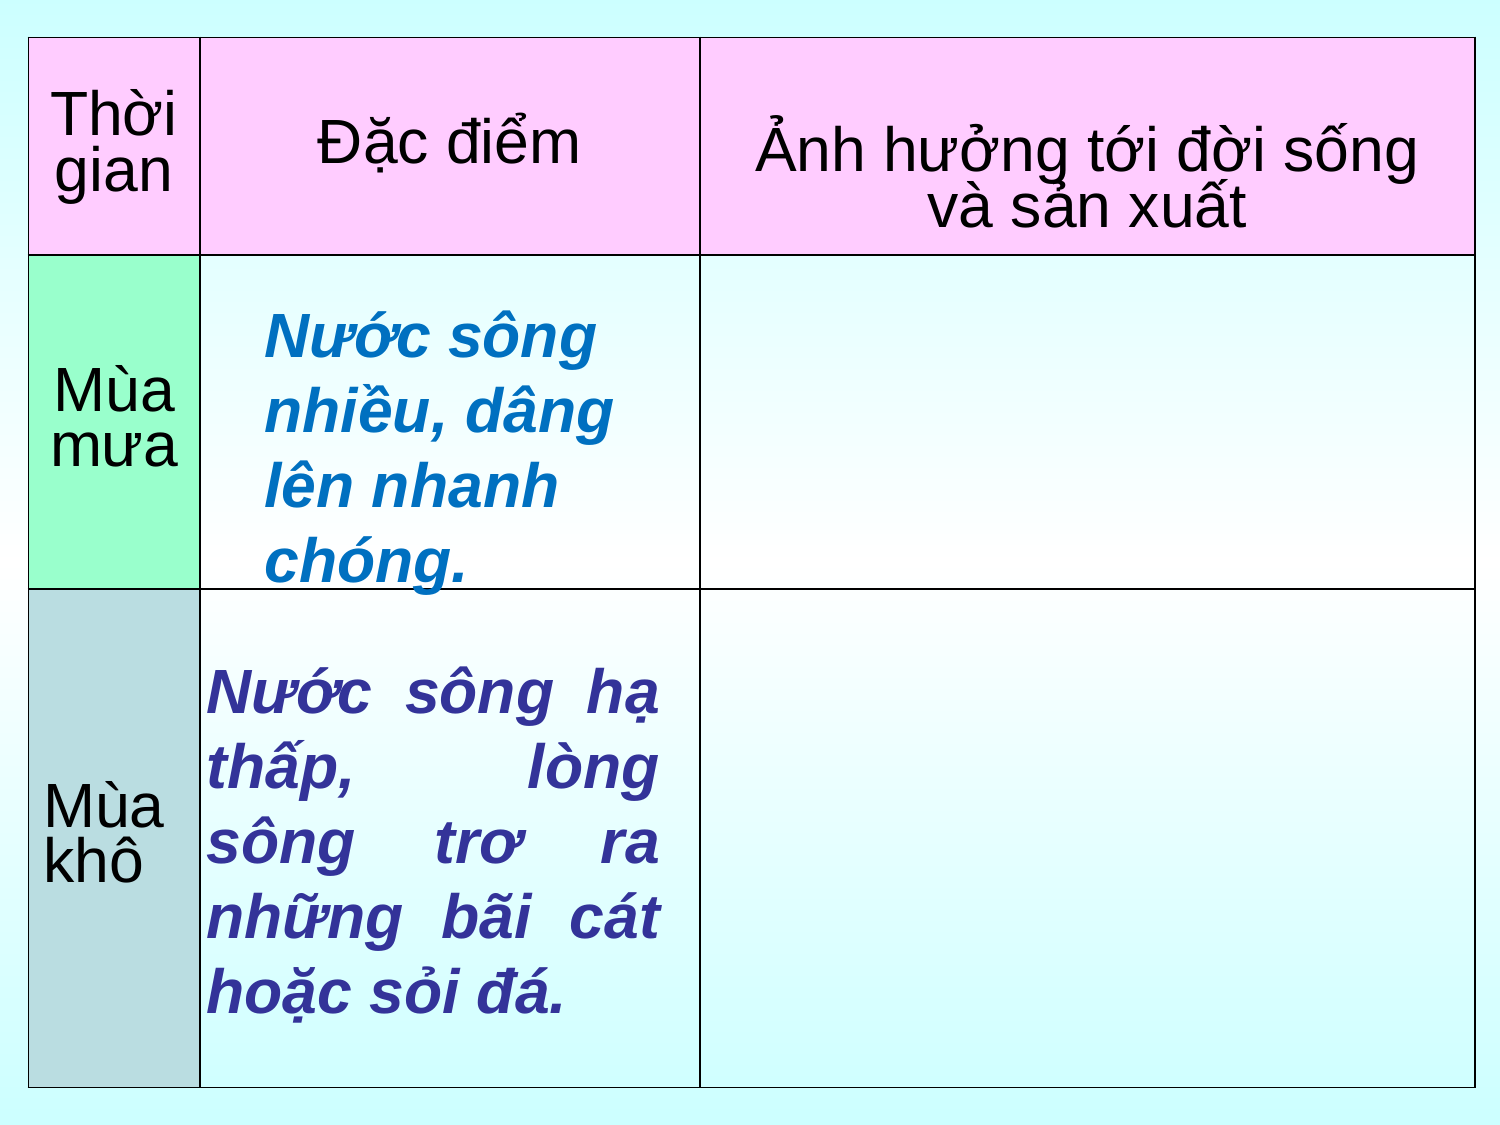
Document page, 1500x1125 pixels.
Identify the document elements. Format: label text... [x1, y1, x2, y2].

table_cell [701, 256, 1474, 588]
table_cell [201, 256, 699, 588]
table_cell Mùa khô [29, 590, 199, 1087]
table_cell [201, 590, 699, 1087]
table_header Thời gian [29, 38, 199, 254]
table_header Ảnh hưởng tới đời sống và sản xuất [701, 38, 1474, 254]
text_box Nước sông hạ thấp, lòng sông trơ ra những bãi cát hoặc sỏi đá. [191, 643, 675, 1034]
text_box Nước sông nhiều, dâng lên nhanh chóng. [249, 287, 700, 602]
table_cell [701, 590, 1474, 1087]
table_cell Mùa mưa [29, 256, 199, 588]
table_header Đặc điểm [201, 38, 699, 254]
